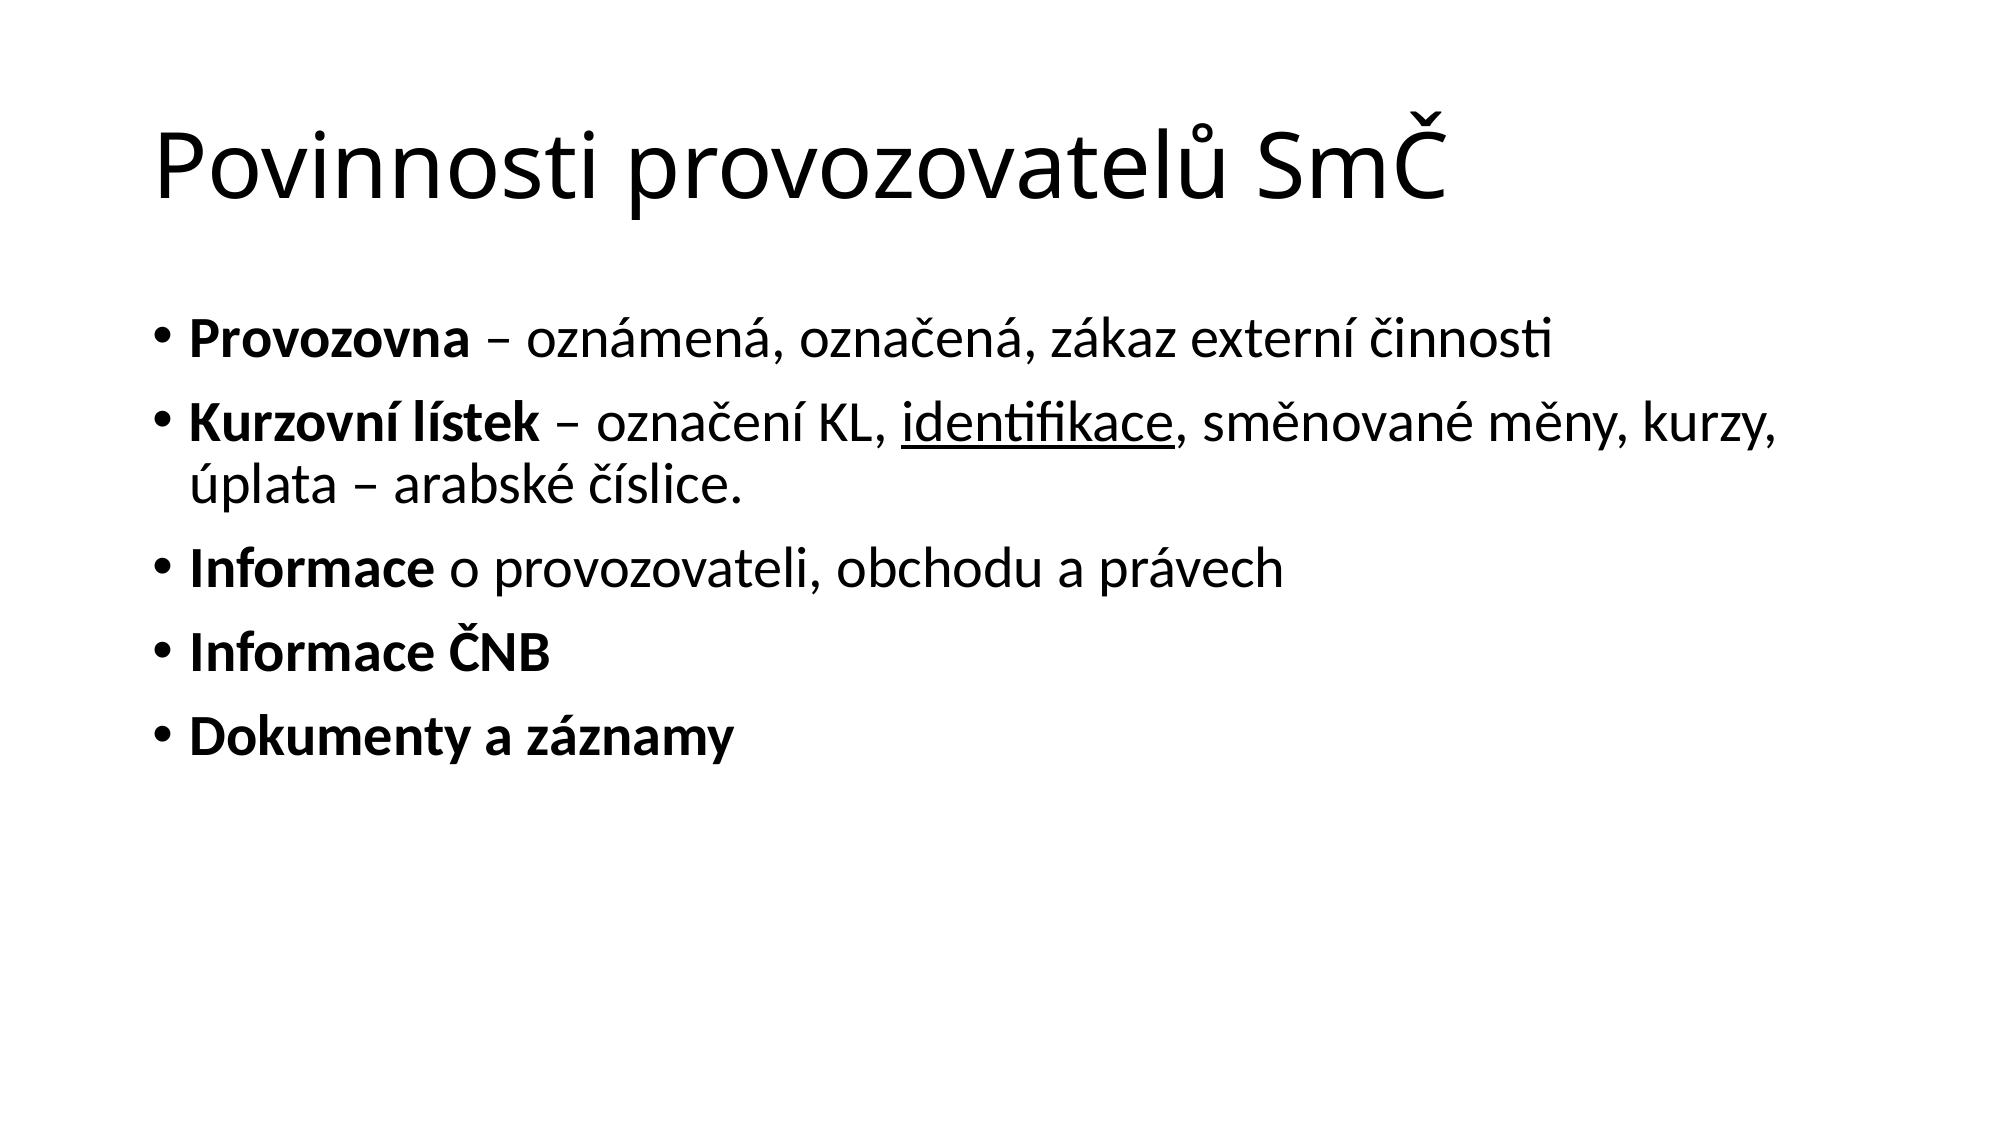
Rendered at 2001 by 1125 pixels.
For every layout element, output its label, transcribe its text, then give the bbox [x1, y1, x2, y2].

list Provozovna – oznámená, označená, zákaz externí činnosti Kurzovní lístek – označení KL, identifikace, směnované měny, kurzy, úplata – arabské číslice. Informace o provozovateli, obchodu a právech Informace ČNB Dokumenty a záznamy [137, 299, 1863, 1014]
title Povinnosti provozovatelů SmČ [137, 59, 1863, 278]
